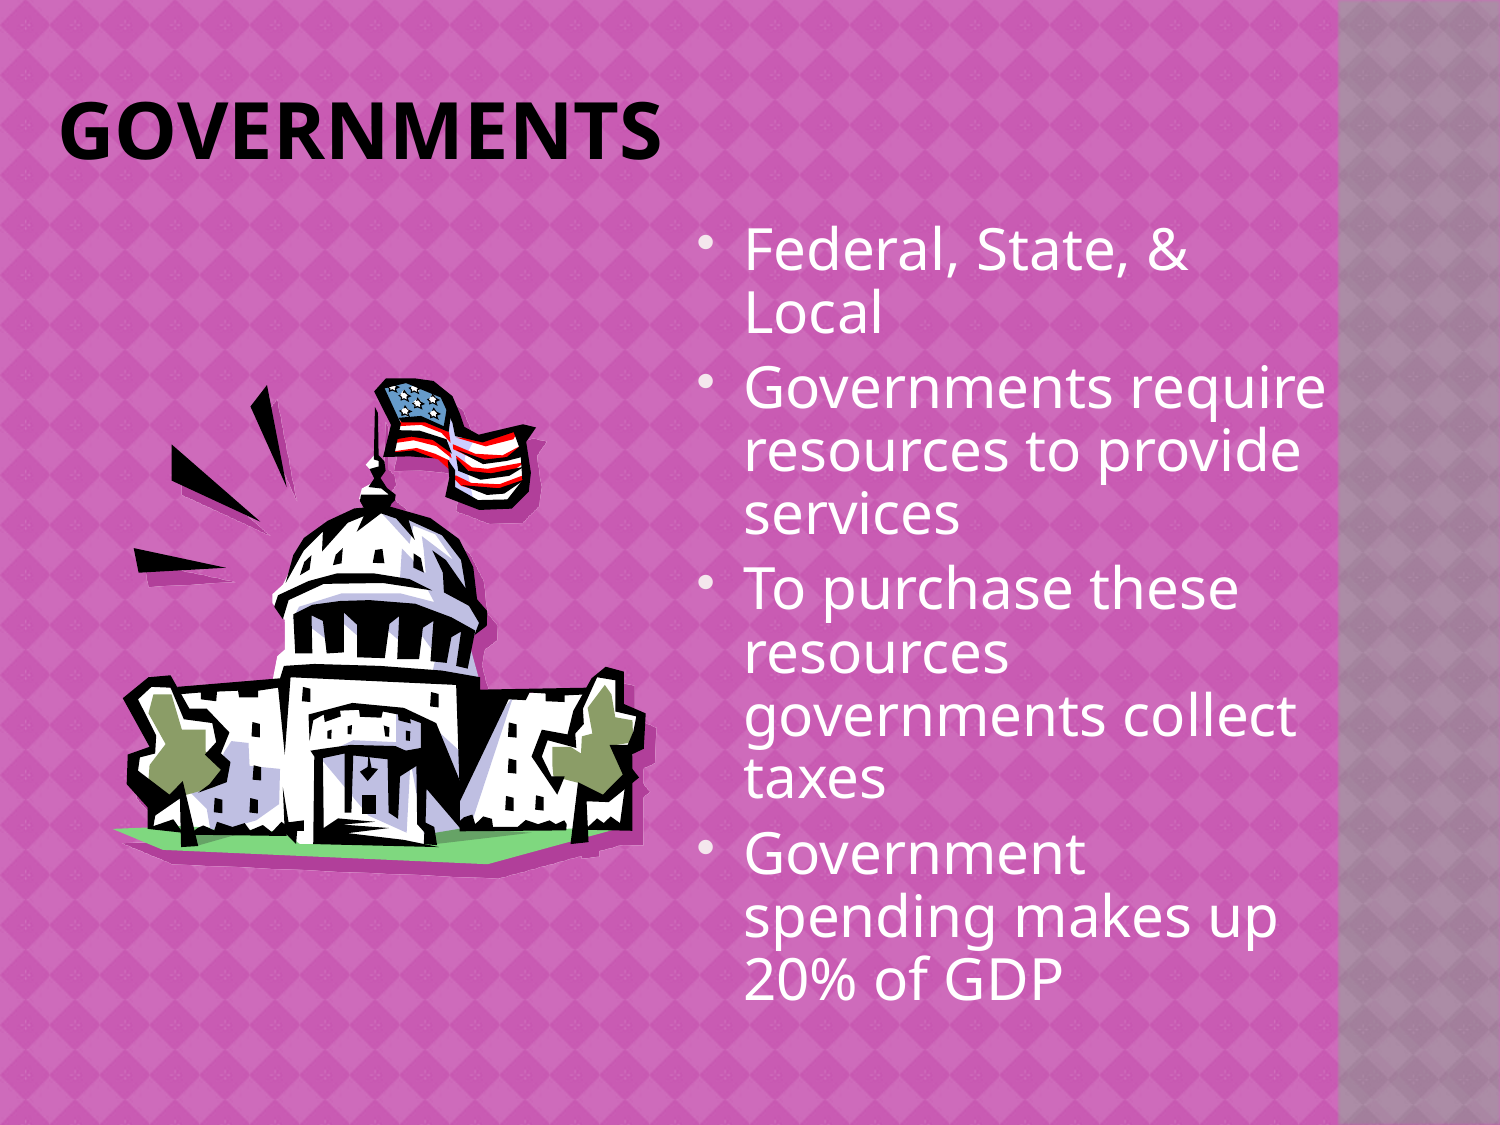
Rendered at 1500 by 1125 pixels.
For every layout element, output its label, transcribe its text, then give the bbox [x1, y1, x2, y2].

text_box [114, 377, 650, 868]
list Federal, State, & Local Governments require resources to provide services To purchase these resources governments collect taxes Government spending makes up 20% of GDP [683, 212, 1359, 888]
title Governments [50, 37, 1325, 175]
